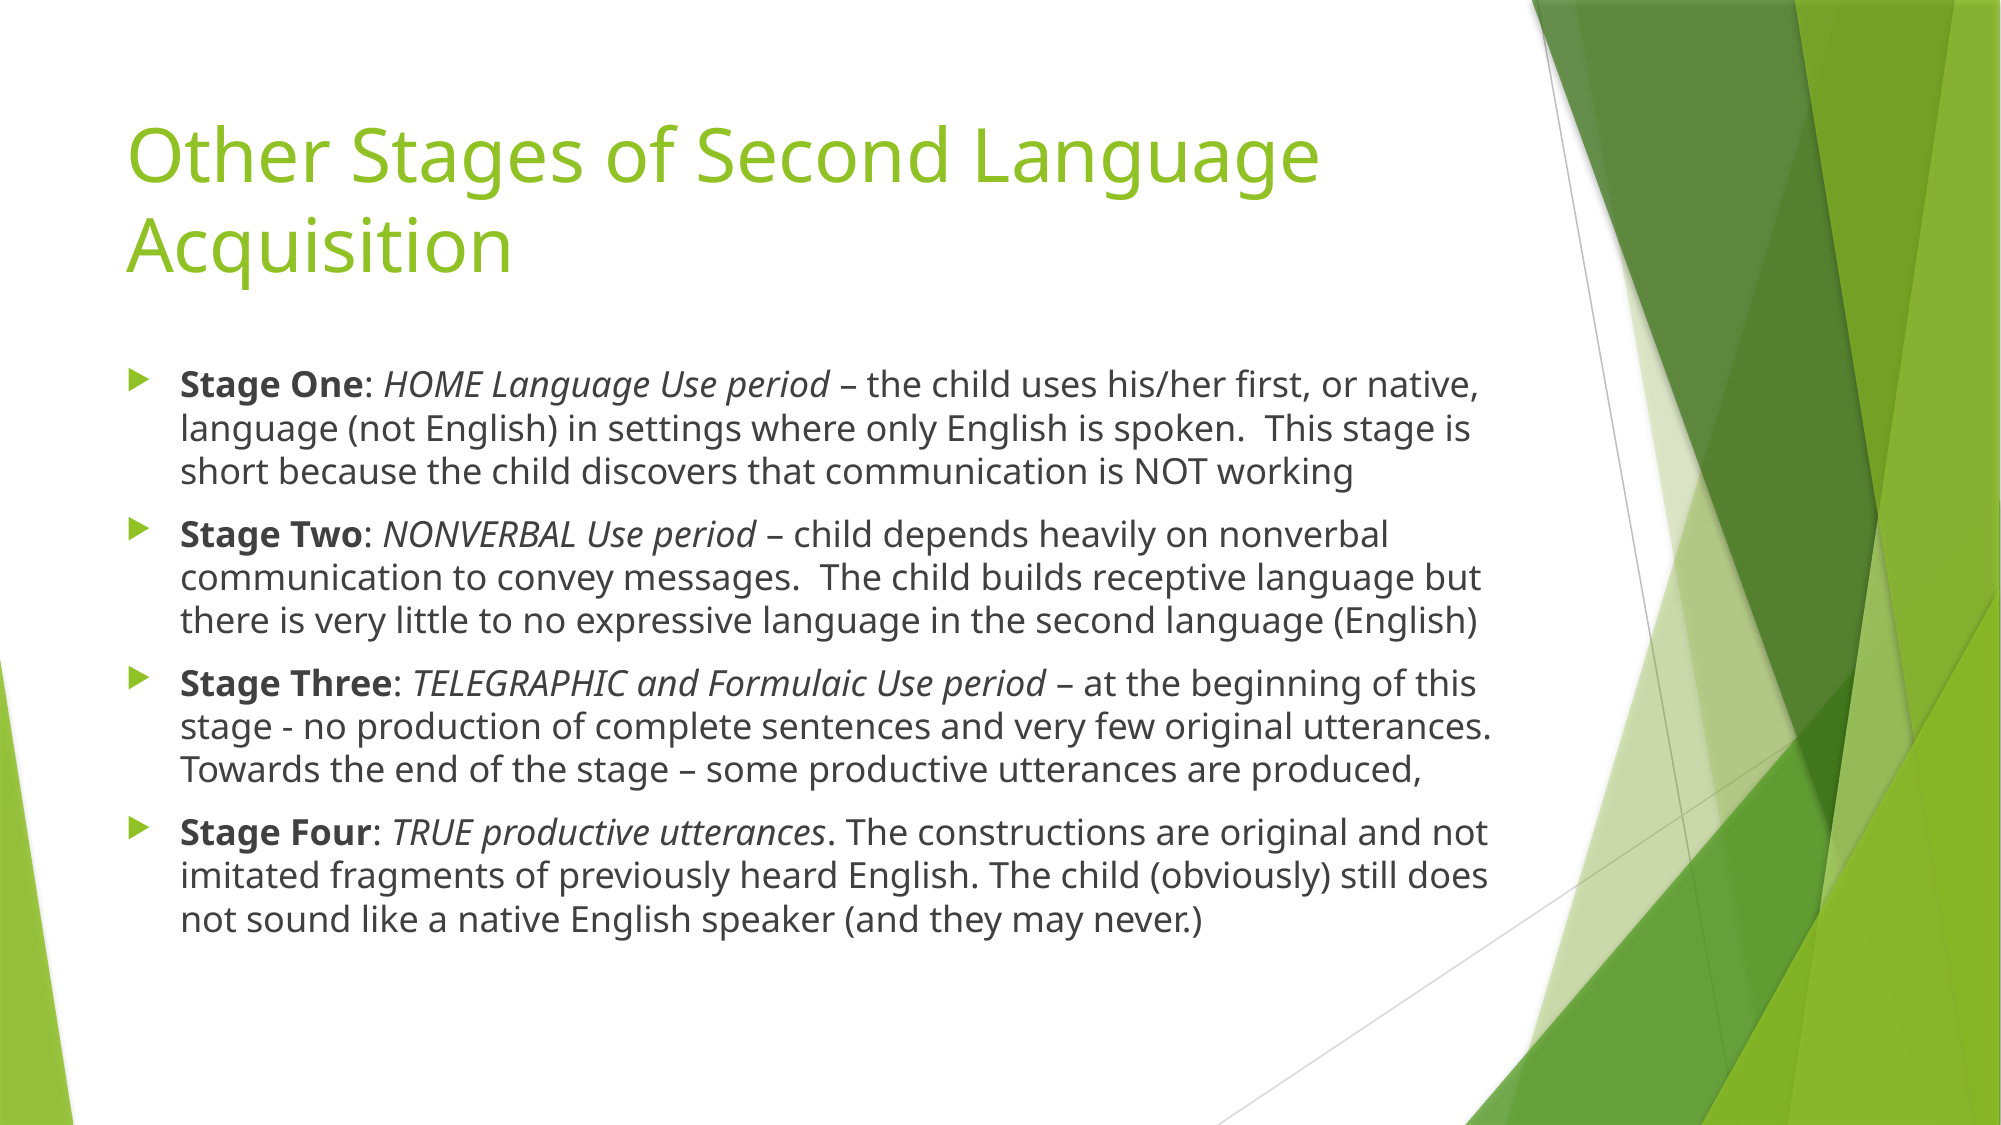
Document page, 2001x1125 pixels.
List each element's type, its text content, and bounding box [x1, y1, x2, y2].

title Other Stages of Second Language Acquisition [111, 99, 1522, 317]
list Stage One: HOME Language Use period – the child uses his/her first, or native, language (not English) in settings where only English is spoken. This stage is short because the child discovers that communication is NOT working Stage Two: NONVERBAL Use period – child depends heavily on nonverbal communication to convey messages. The child builds receptive language but there is very little to no expressive language in the second language (English) Stage Three: TELEGRAPHIC and Formulaic Use period – at the beginning of this stage - no production of complete sentences and very few original utterances. Towards the end of the stage – some productive utterances are produced, Stage Four: TRUE productive utterances. The constructions are original and not imitated fragments of previously heard English. The child (obviously) still does not sound like a native English speaker (and they may never.) [111, 354, 1522, 992]
